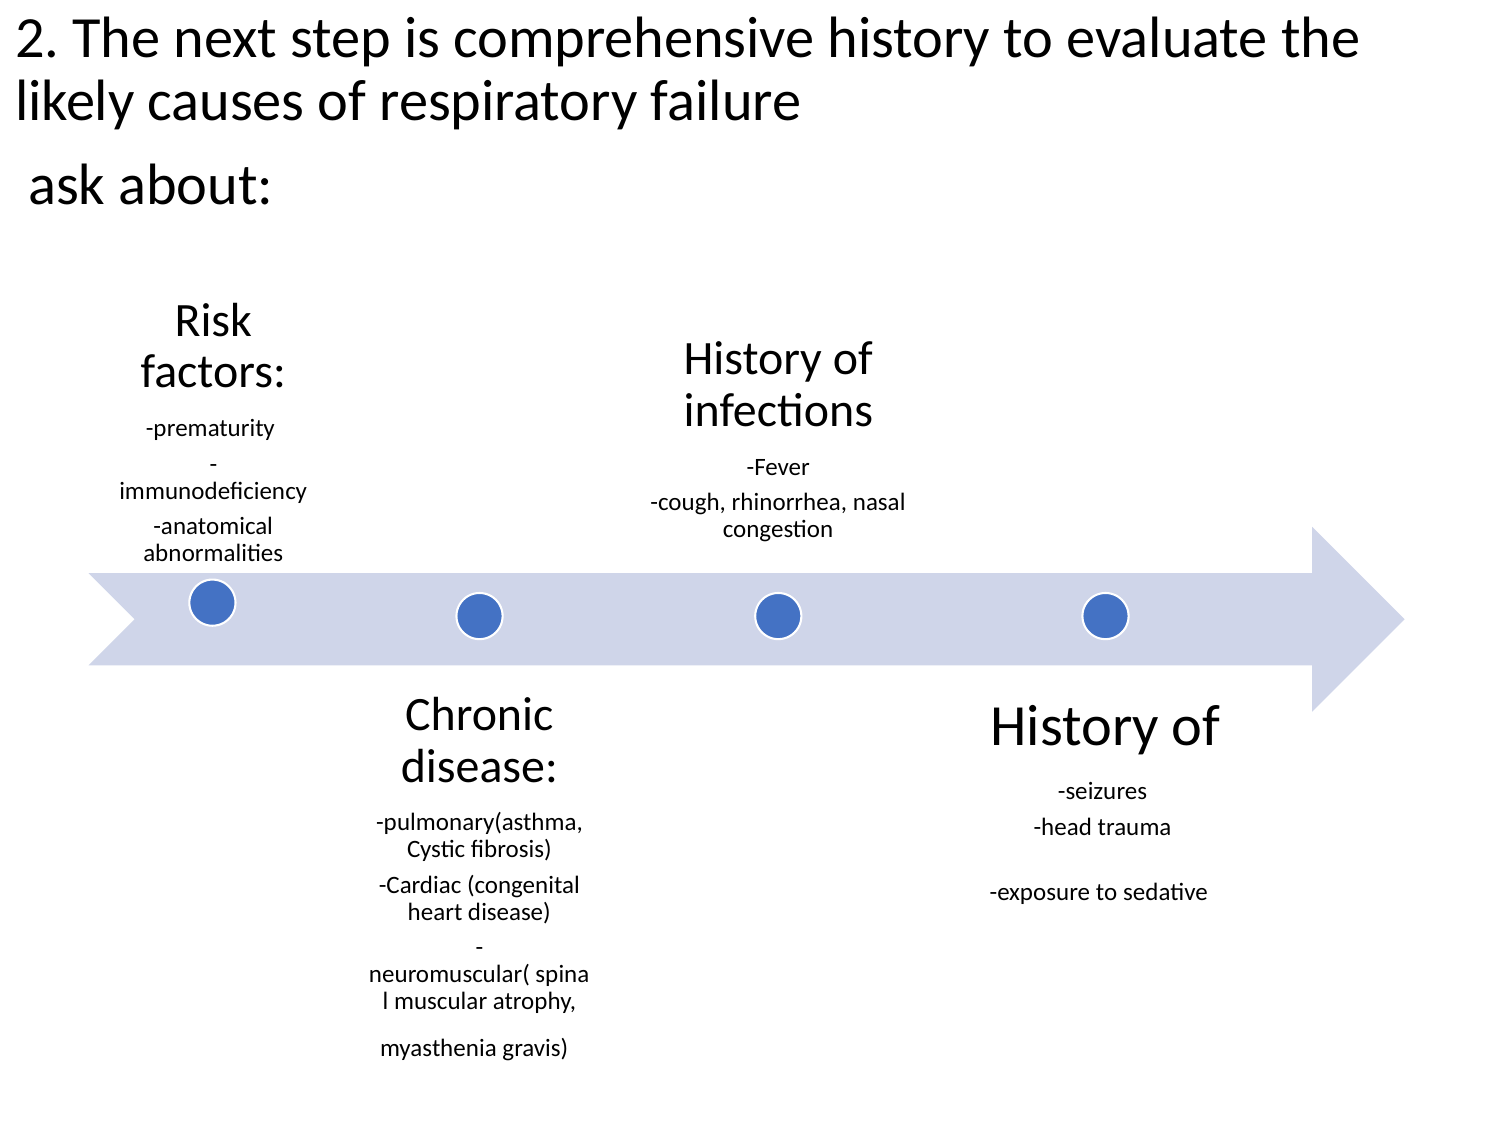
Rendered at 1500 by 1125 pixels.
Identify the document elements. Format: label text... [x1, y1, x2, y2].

list 2. The next step is comprehensive history to evaluate the likely causes of respiratory failure ask about: [0, 0, 1459, 1014]
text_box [88, 385, 1405, 847]
